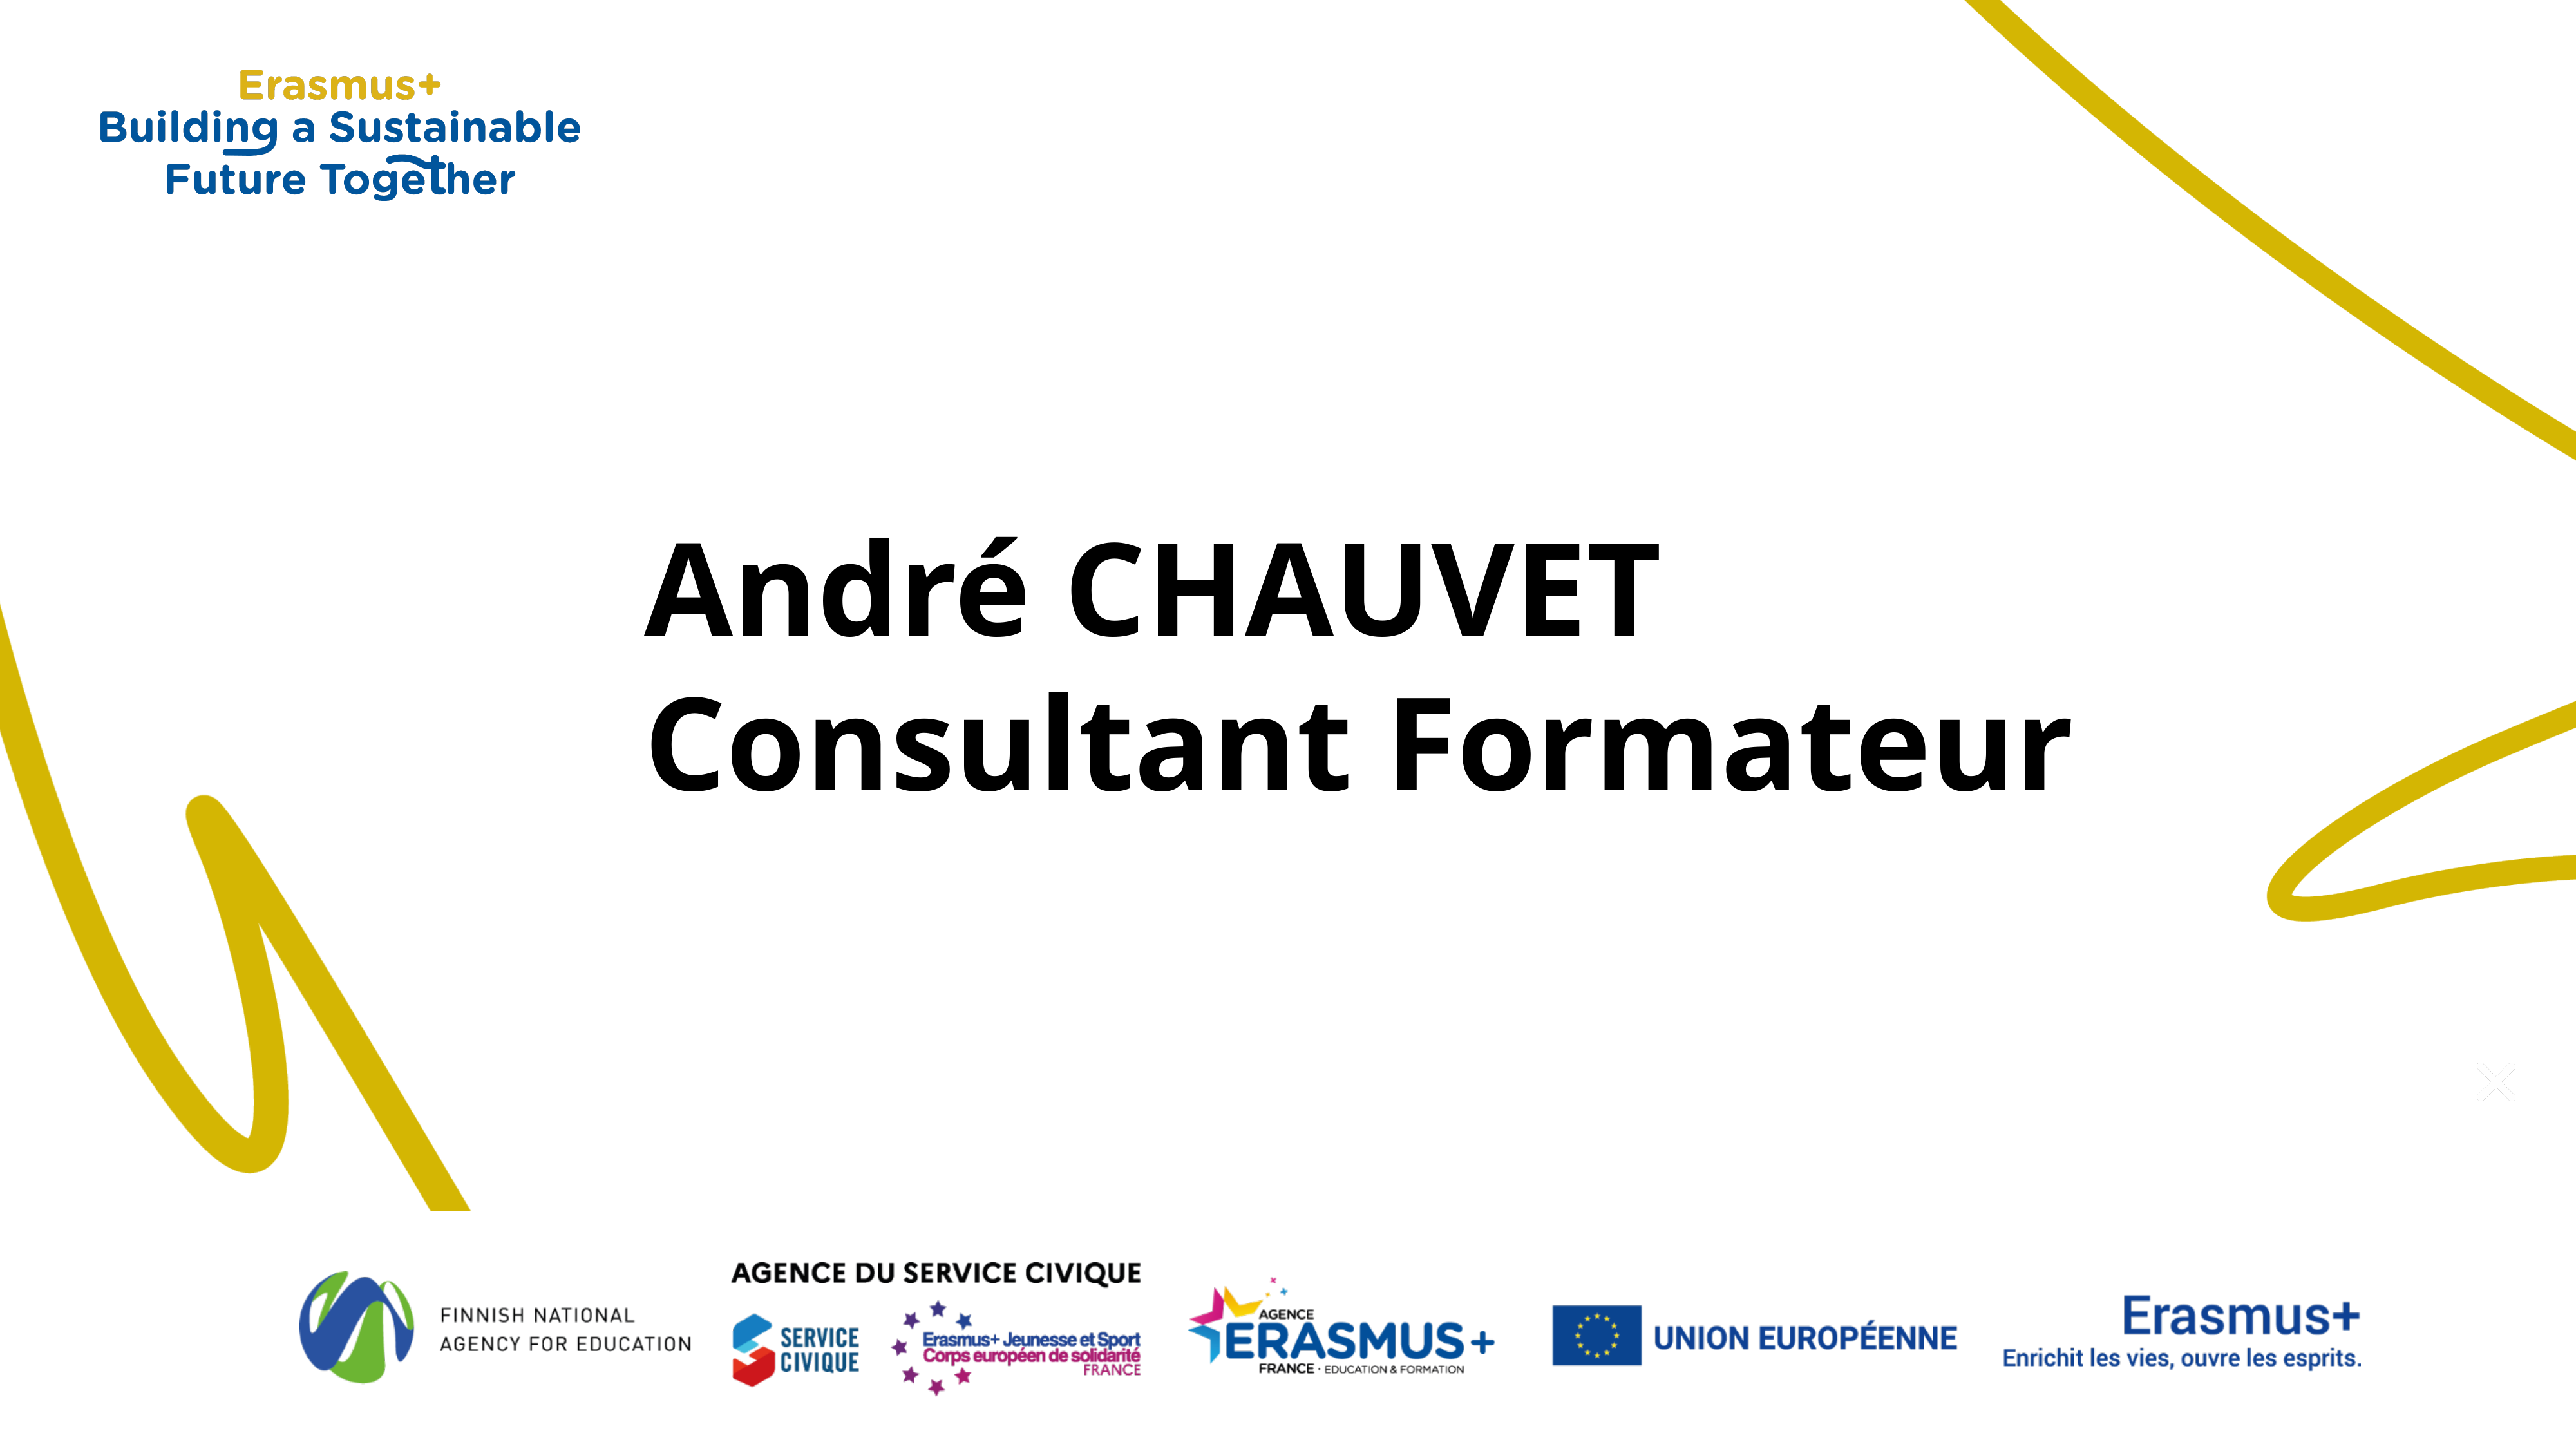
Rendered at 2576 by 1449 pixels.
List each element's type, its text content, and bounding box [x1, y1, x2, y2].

text_box André CHAUVET Consultant Formateur [634, 502, 2442, 821]
picture [2477, 1063, 2515, 1101]
picture [1673, 0, 2576, 960]
picture [0, 62, 2576, 1449]
